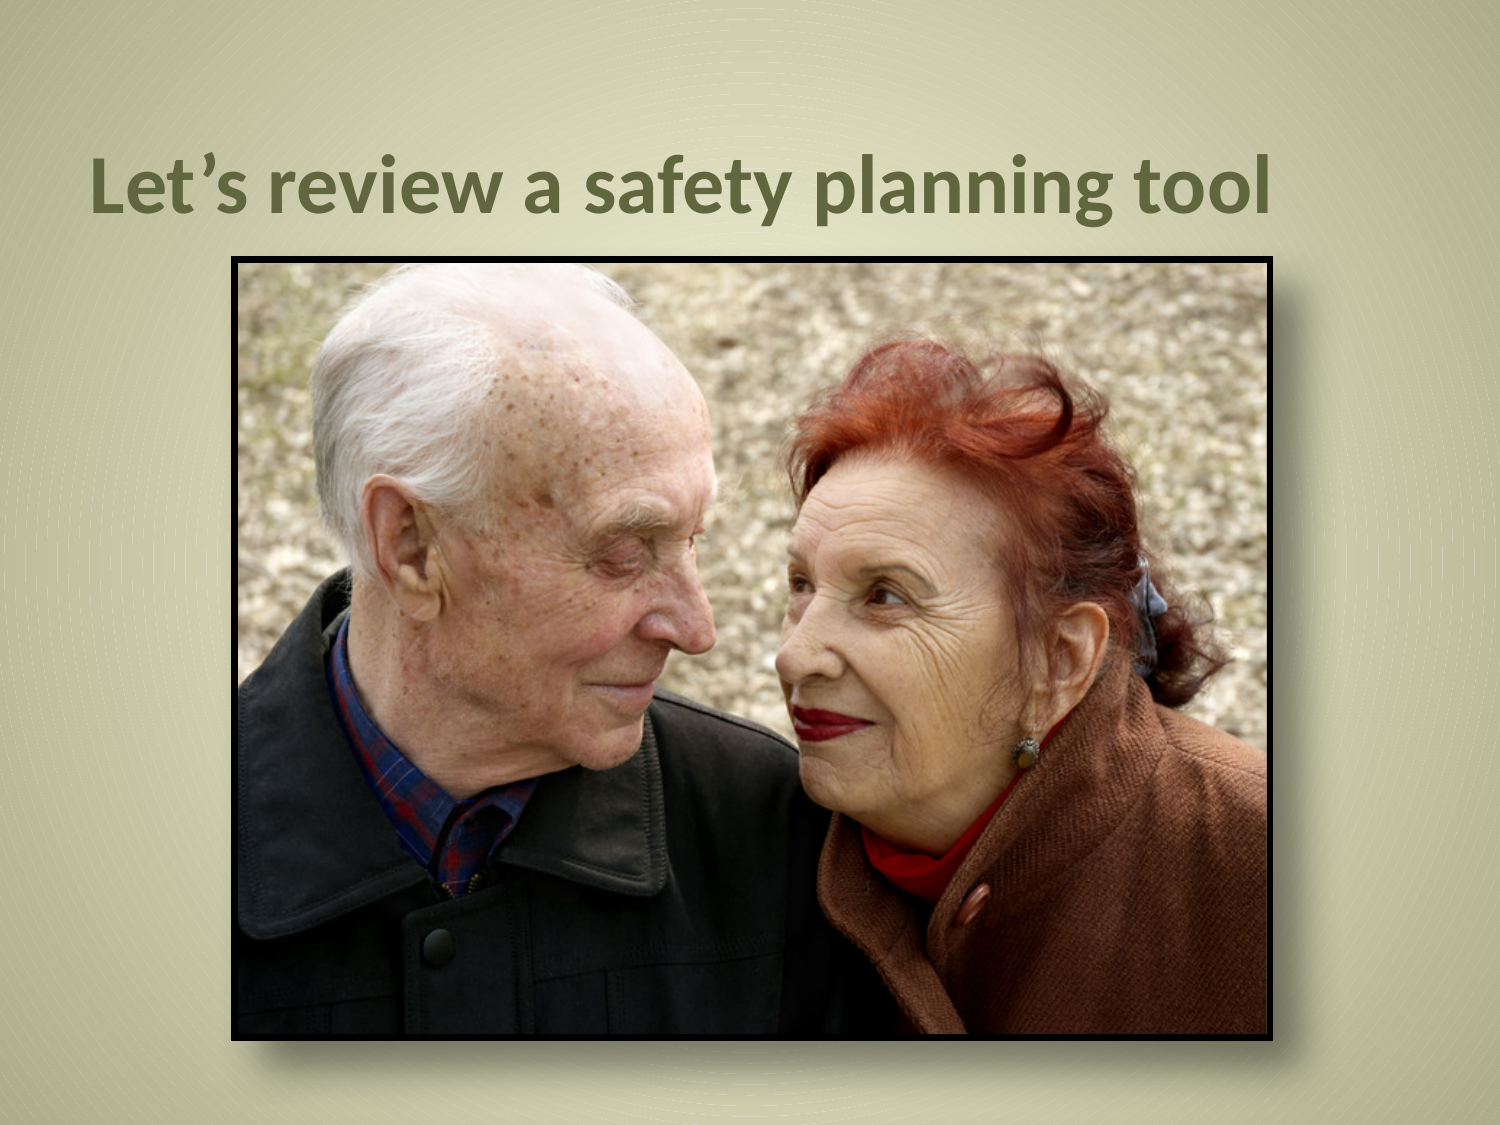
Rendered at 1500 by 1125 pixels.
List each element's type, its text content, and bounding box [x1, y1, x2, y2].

picture [237, 262, 1267, 1035]
title Let’s review a safety planning tool [75, 50, 1500, 238]
